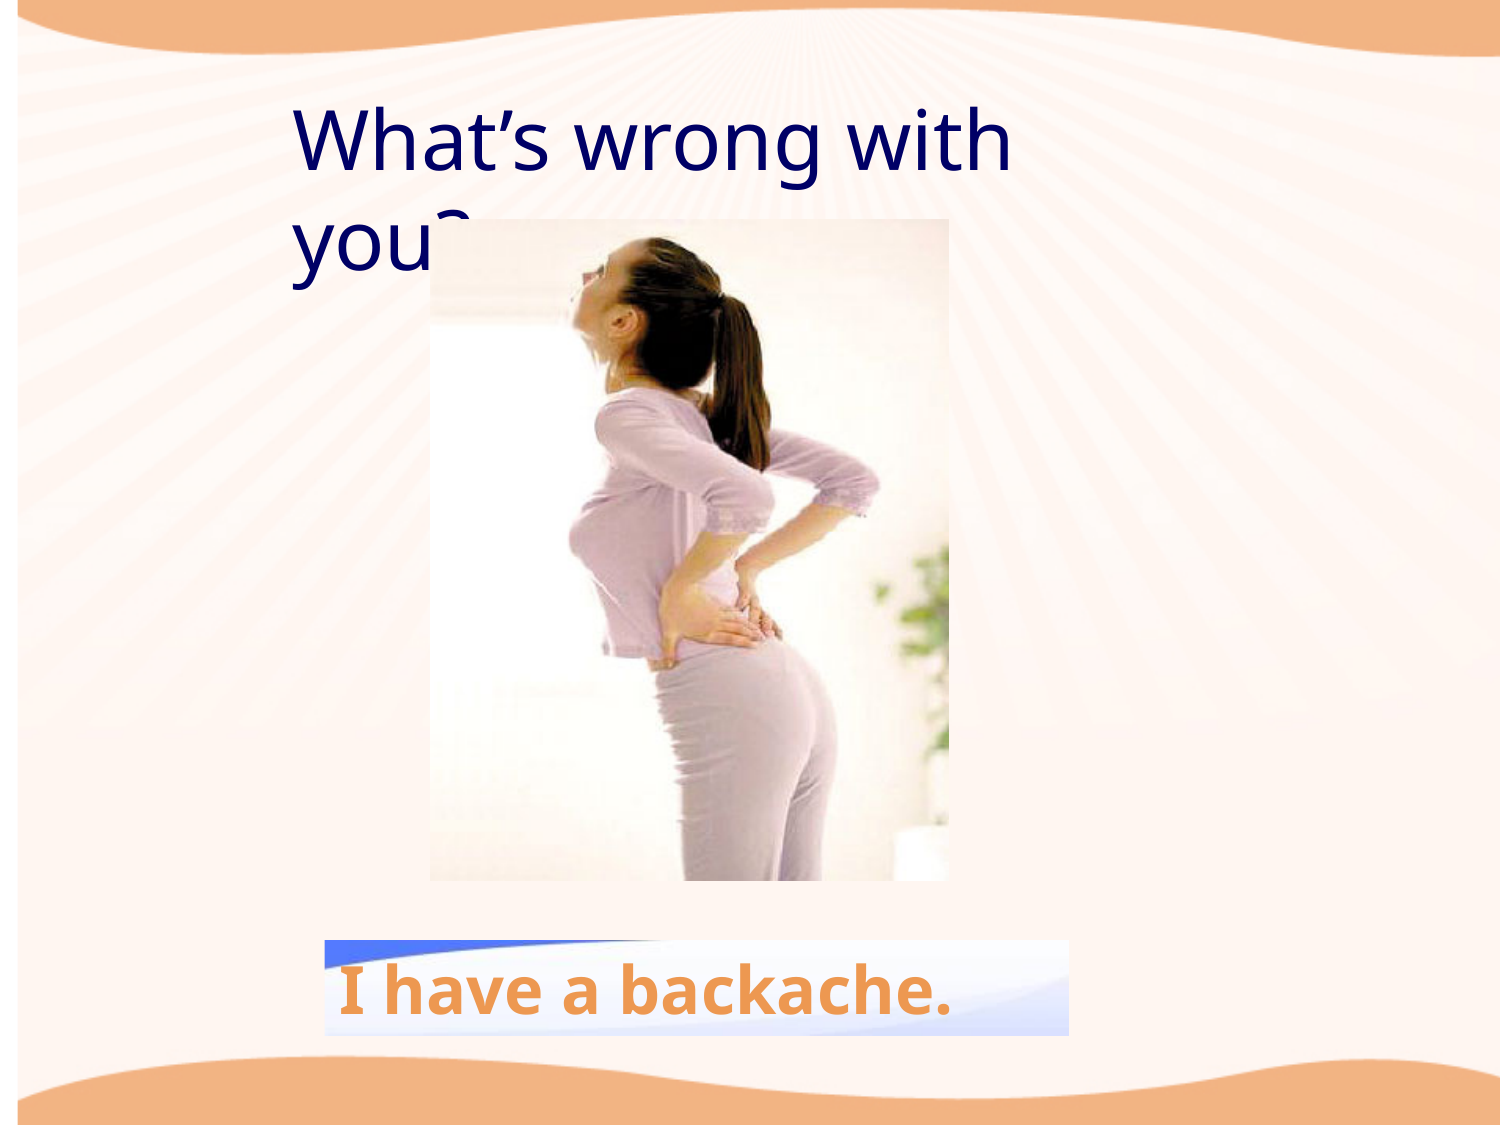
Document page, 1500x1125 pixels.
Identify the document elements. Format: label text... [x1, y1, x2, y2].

picture [17, 0, 1500, 1125]
text_box What’s wrong with you? [277, 80, 1164, 295]
text_box I have a backache. [324, 940, 1069, 1036]
